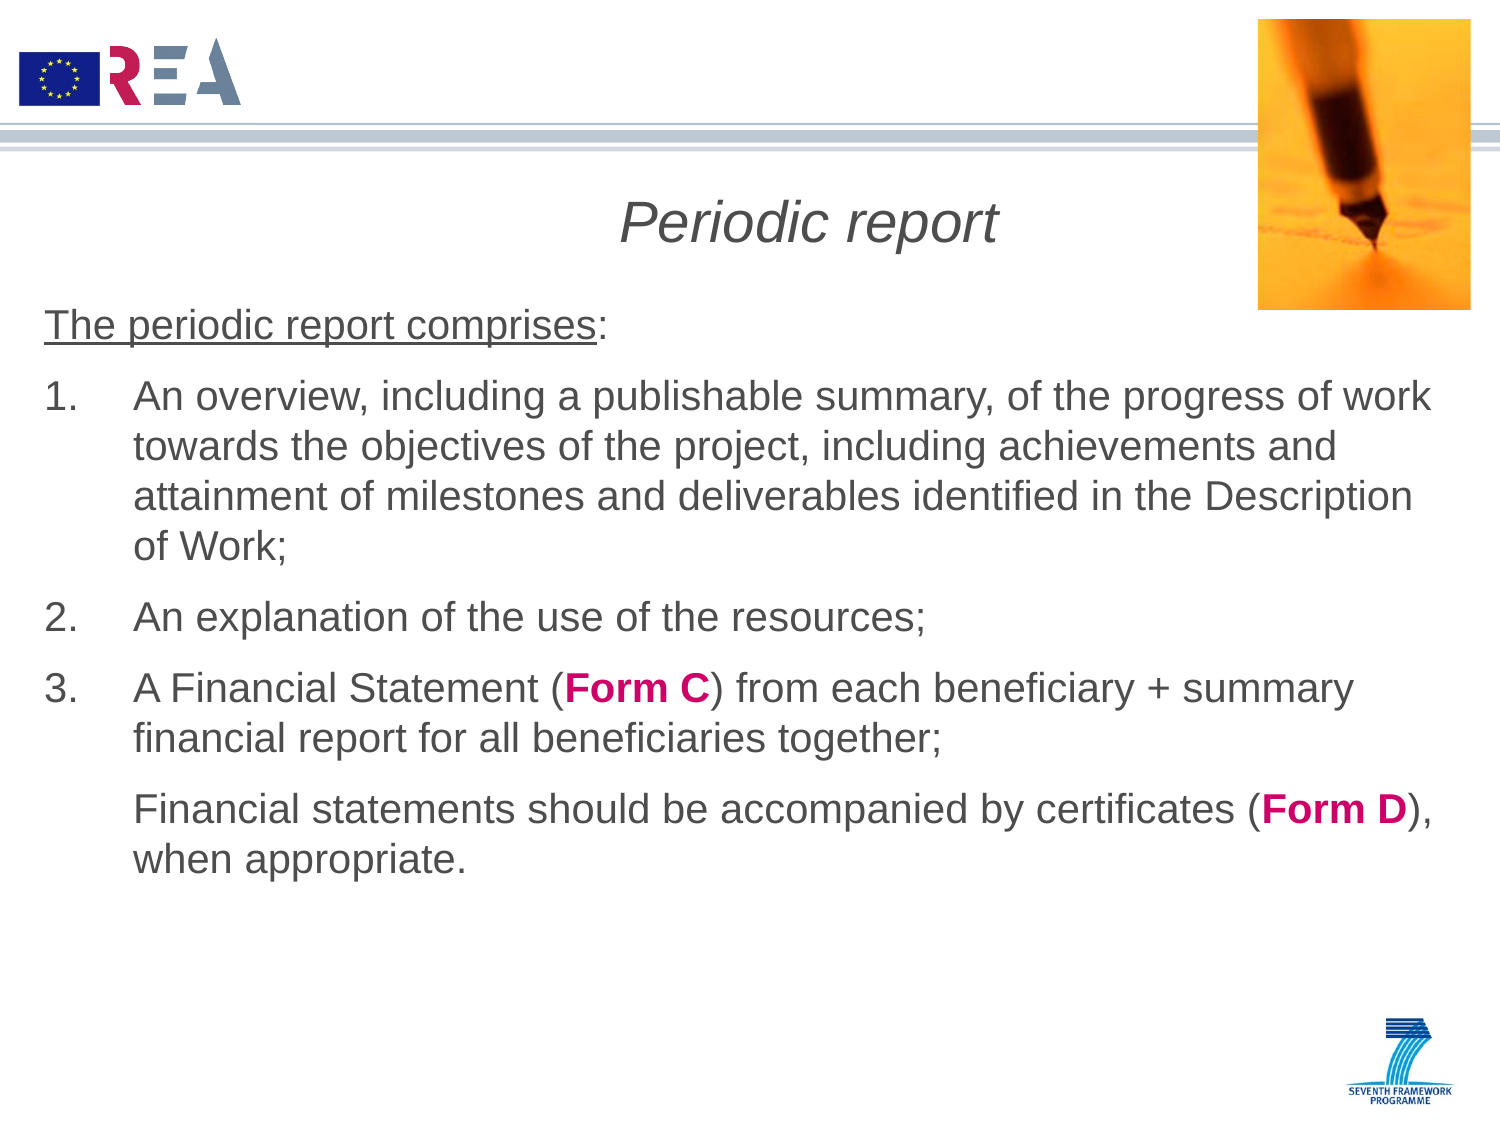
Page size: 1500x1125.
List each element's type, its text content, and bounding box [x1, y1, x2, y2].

text_box The periodic report comprises: An overview, including a publishable summary, of the progress of work towards the objectives of the project, including achievements and attainment of milestones and deliverables identified in the Description of Work; An explanation of the use of the resources; A Financial Statement (Form C) from each beneficiary + summary financial report for all beneficiaries together; Financial statements should be accompanied by certificates (Form D), when appropriate. [29, 290, 1471, 961]
picture [1340, 1013, 1459, 1109]
text_box Periodic report [549, 184, 1069, 263]
picture [17, 50, 101, 107]
picture [1257, 18, 1471, 310]
picture [110, 38, 241, 105]
